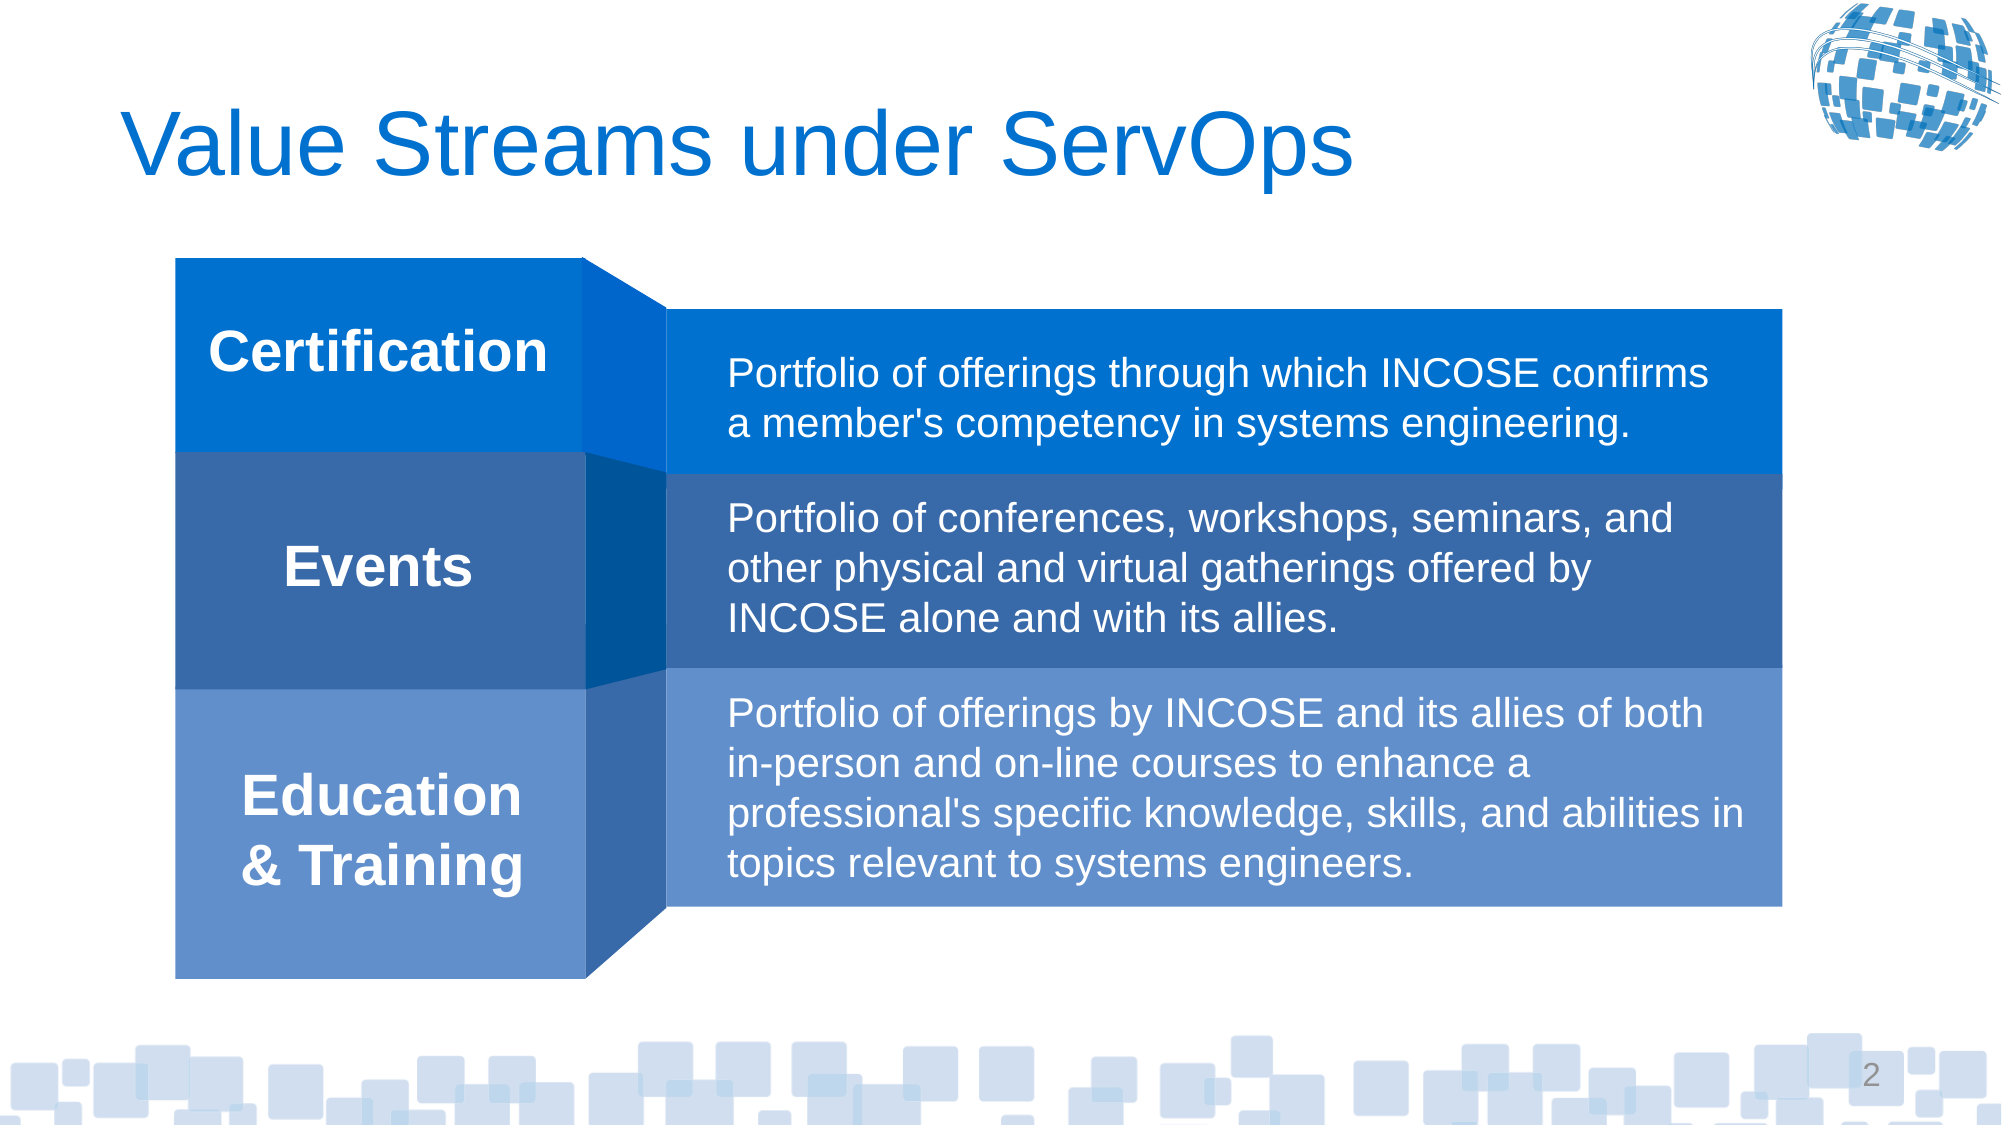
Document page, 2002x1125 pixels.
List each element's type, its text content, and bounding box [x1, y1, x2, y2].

title Value Streams under ServOps [100, 45, 1901, 233]
picture [0, 0, 2002, 1125]
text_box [175, 699, 1783, 980]
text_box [175, 256, 1783, 451]
slide_number 2 [1434, 1042, 1901, 1103]
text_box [175, 451, 1783, 690]
